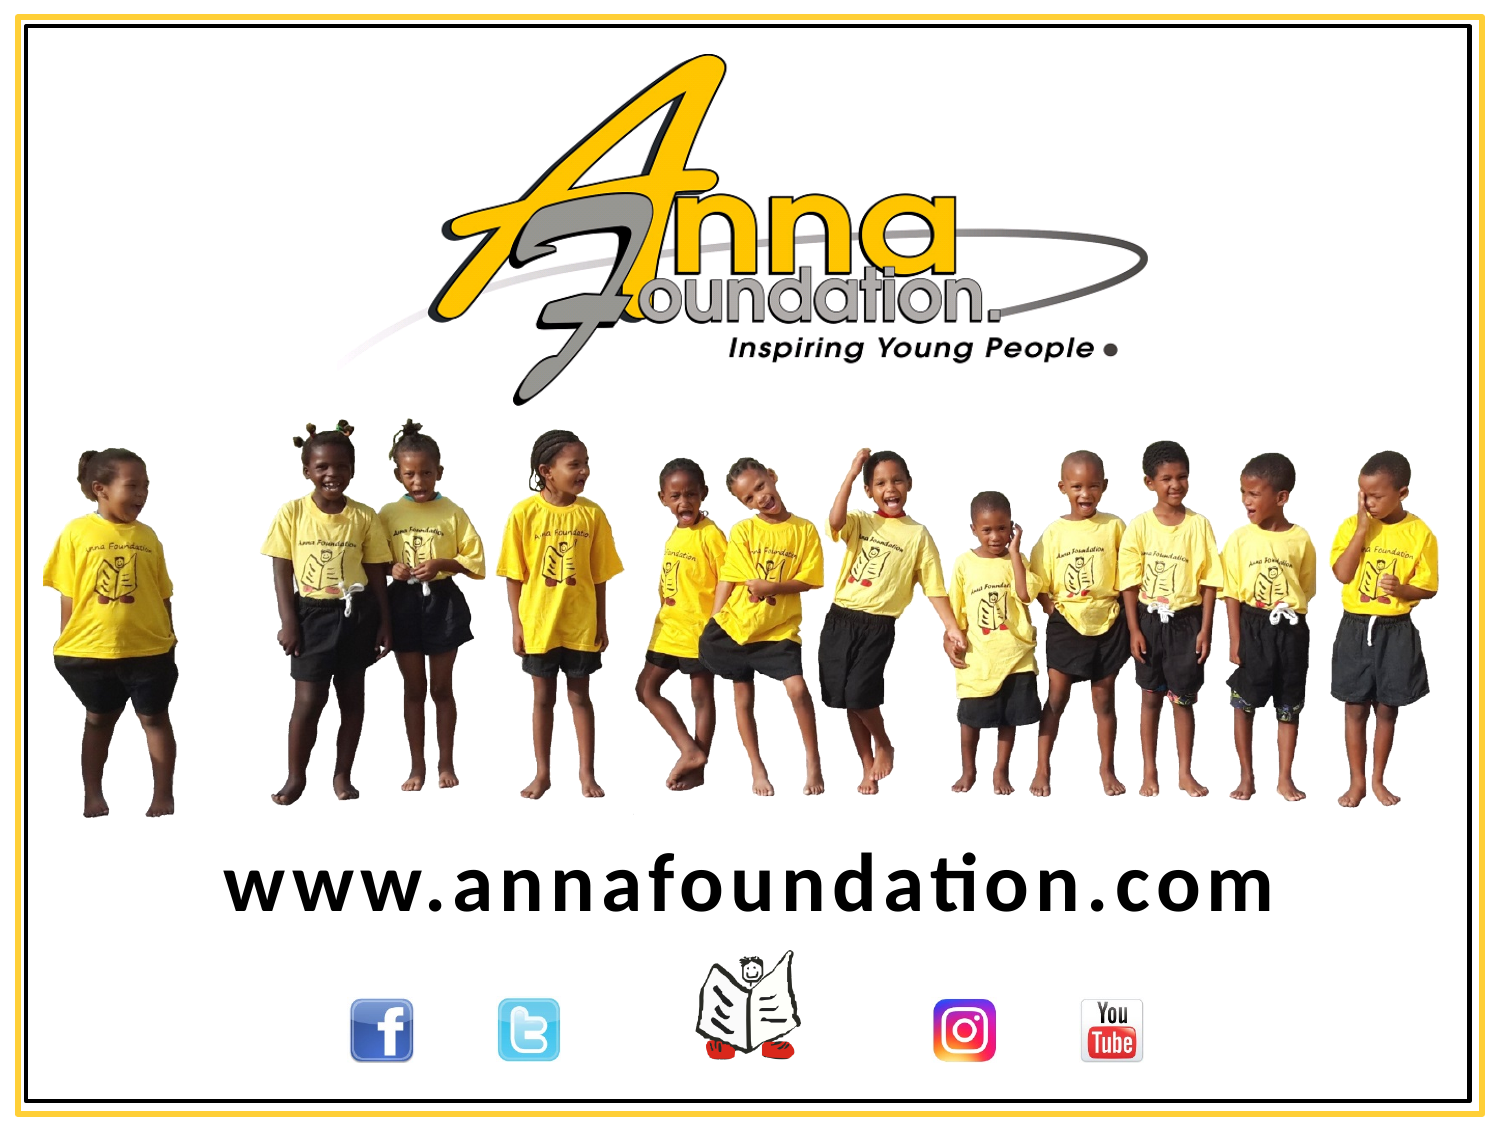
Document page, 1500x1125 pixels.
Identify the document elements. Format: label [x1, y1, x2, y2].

picture [931, 997, 997, 1063]
picture [1079, 996, 1145, 1063]
picture [495, 996, 562, 1062]
picture [42, 54, 1457, 835]
picture [687, 949, 807, 1064]
text_box [16, 15, 1484, 1116]
picture [346, 997, 415, 1063]
